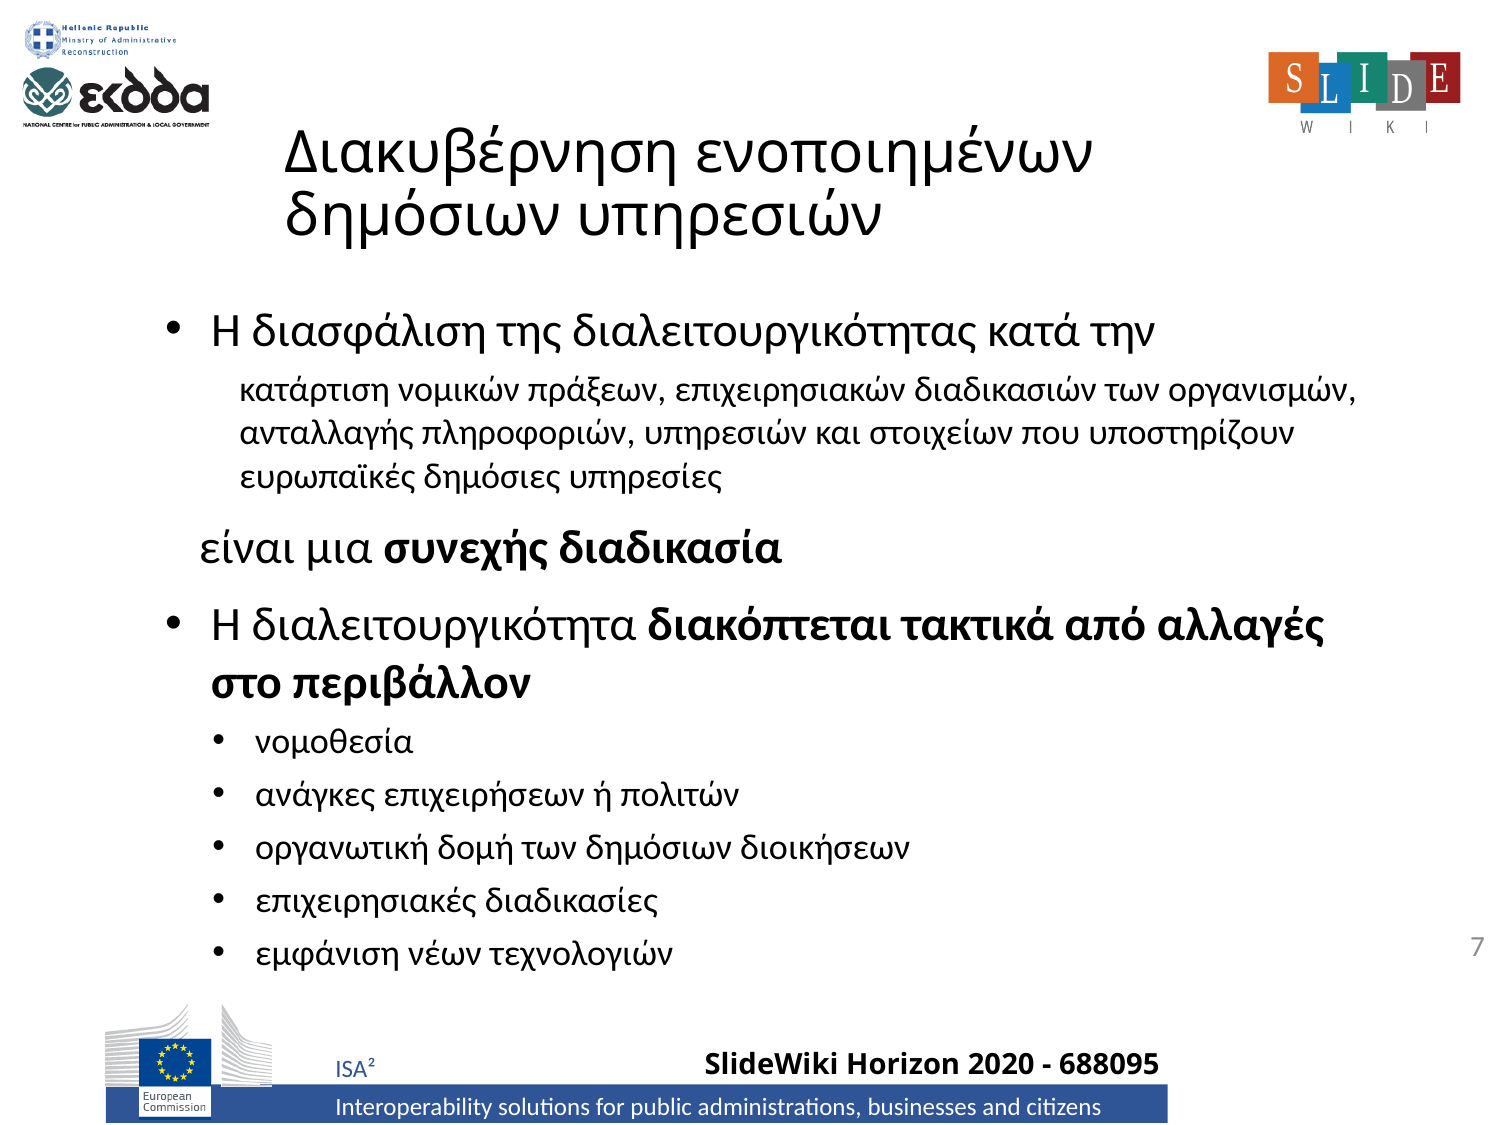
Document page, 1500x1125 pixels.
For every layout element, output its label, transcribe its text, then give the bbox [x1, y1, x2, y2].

picture [1252, 34, 1474, 154]
slide_number 7 [1162, 922, 1500, 968]
picture [14, 18, 234, 135]
picture [105, 1004, 272, 1120]
list Η διασφάλιση της διαλειτουργικότητας κατά την κατάρτιση νομικών πράξεων, επιχειρησιακών διαδικασιών των οργανισμών, ανταλλαγής πληροφοριών, υπηρεσιών και στοιχείων που υποστηρίζουν ευρωπαϊκές δημόσιες υπηρεσίες είναι μια συνεχής διαδικασία Η διαλειτουργικότητα διακόπτεται τακτικά από αλλαγές στο περιβάλλον νομοθεσία ανάγκες επιχειρήσεων ή πολιτών οργανωτική δομή των δημόσιων διοικήσεων επιχειρησιακές διαδικασίες εμφάνιση νέων τεχνολογιών [150, 290, 1379, 987]
title Διακυβέρνηση ενοποιημένων δημόσιων υπηρεσιών [269, 103, 1260, 267]
